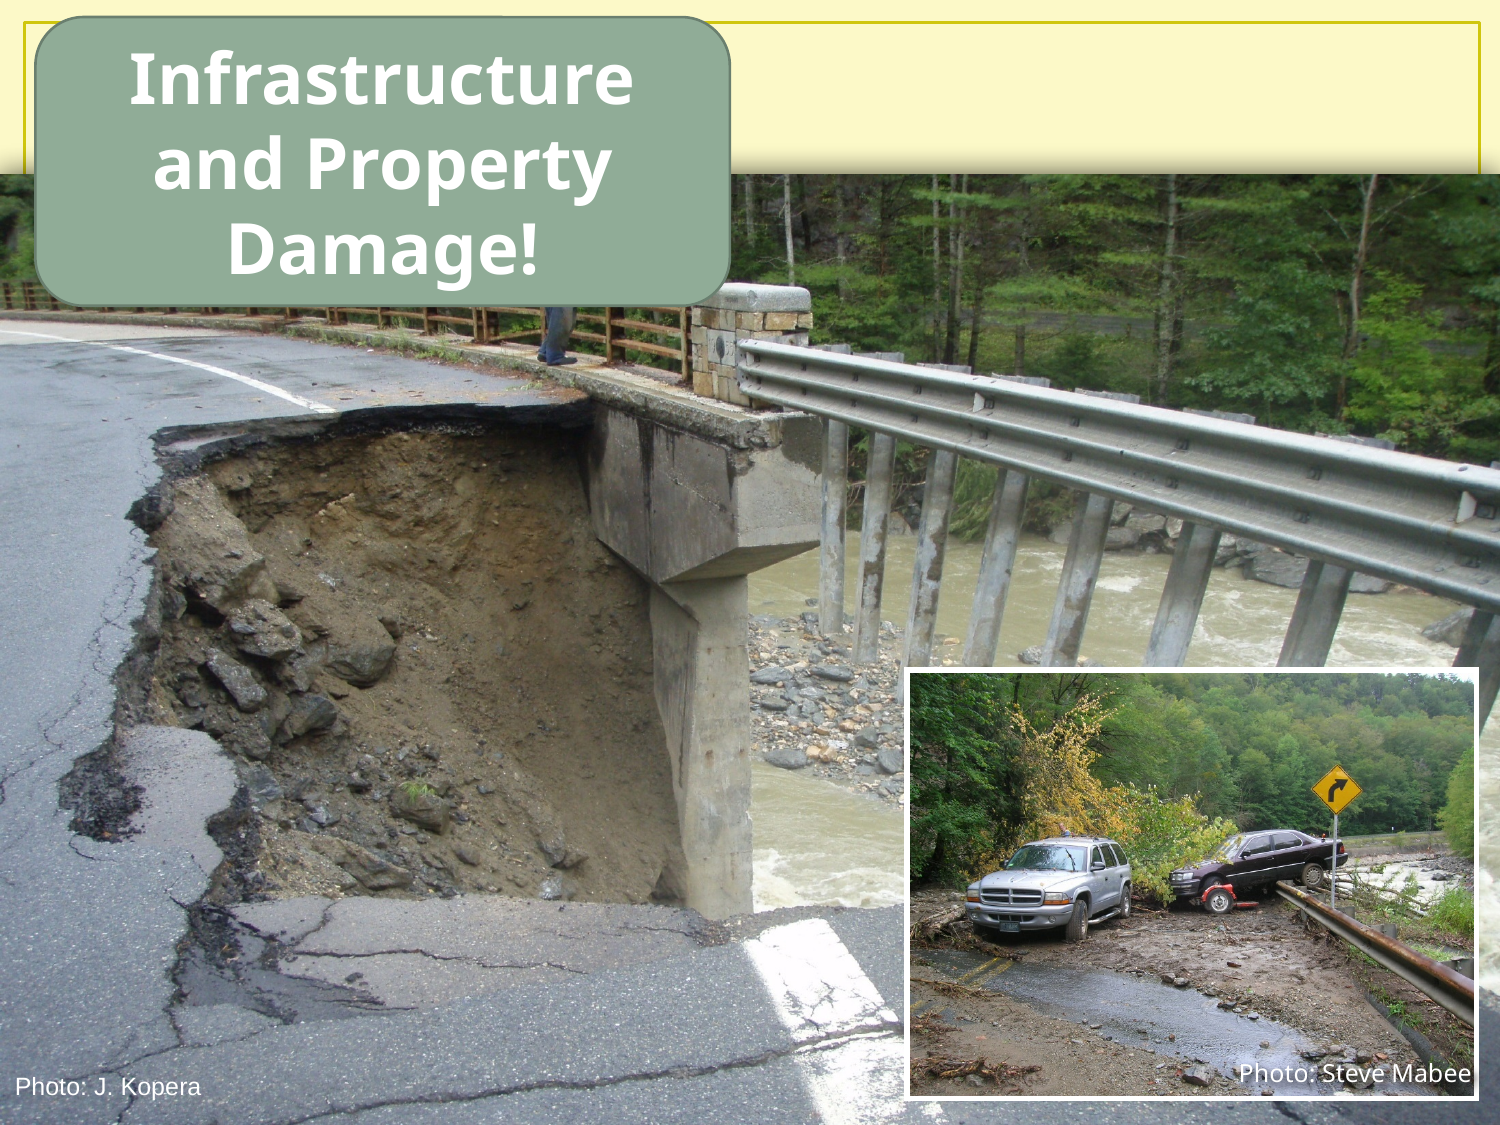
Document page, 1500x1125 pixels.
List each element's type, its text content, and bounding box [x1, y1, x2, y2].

picture [0, 174, 1500, 1125]
text_box Infrastructure and Property Damage! [34, 15, 732, 169]
